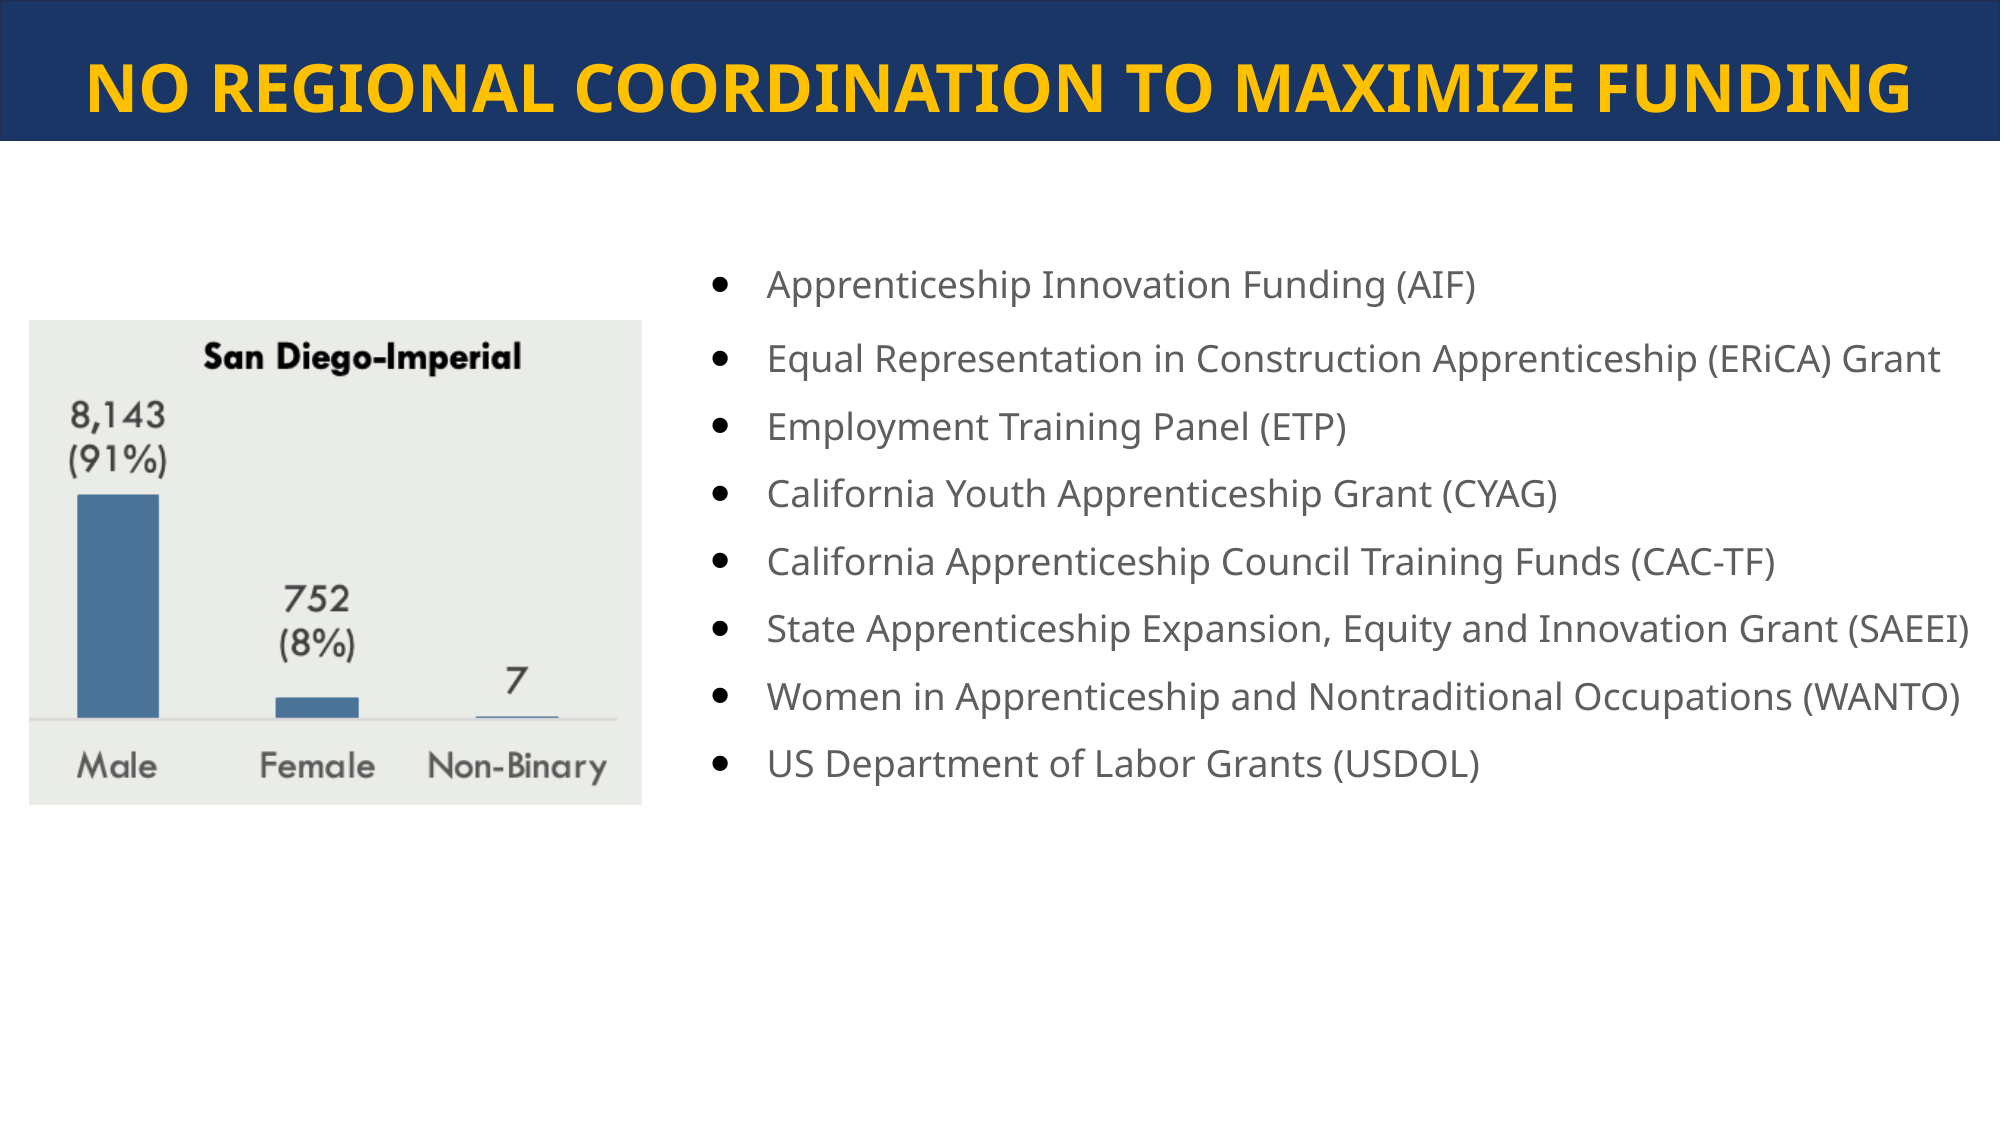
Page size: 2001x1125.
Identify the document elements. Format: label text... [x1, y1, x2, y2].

picture [28, 320, 642, 805]
text_box NO REGIONAL COORDINATION TO MAXIMIZE FUNDING [0, 0, 2000, 141]
list Apprenticeship Innovation Funding (AIF) Equal Representation in Construction Apprenticeship (ERiCA) Grant Employment Training Panel (ETP) California Youth Apprenticeship Grant (CYAG) California Apprenticeship Council Training Funds (CAC-TF) State Apprenticeship Expansion, Equity and Innovation Grant (SAEEI) Women in Apprenticeship and Nontraditional Occupations (WANTO) US Department of Labor Grants (USDOL) [706, 225, 2000, 836]
